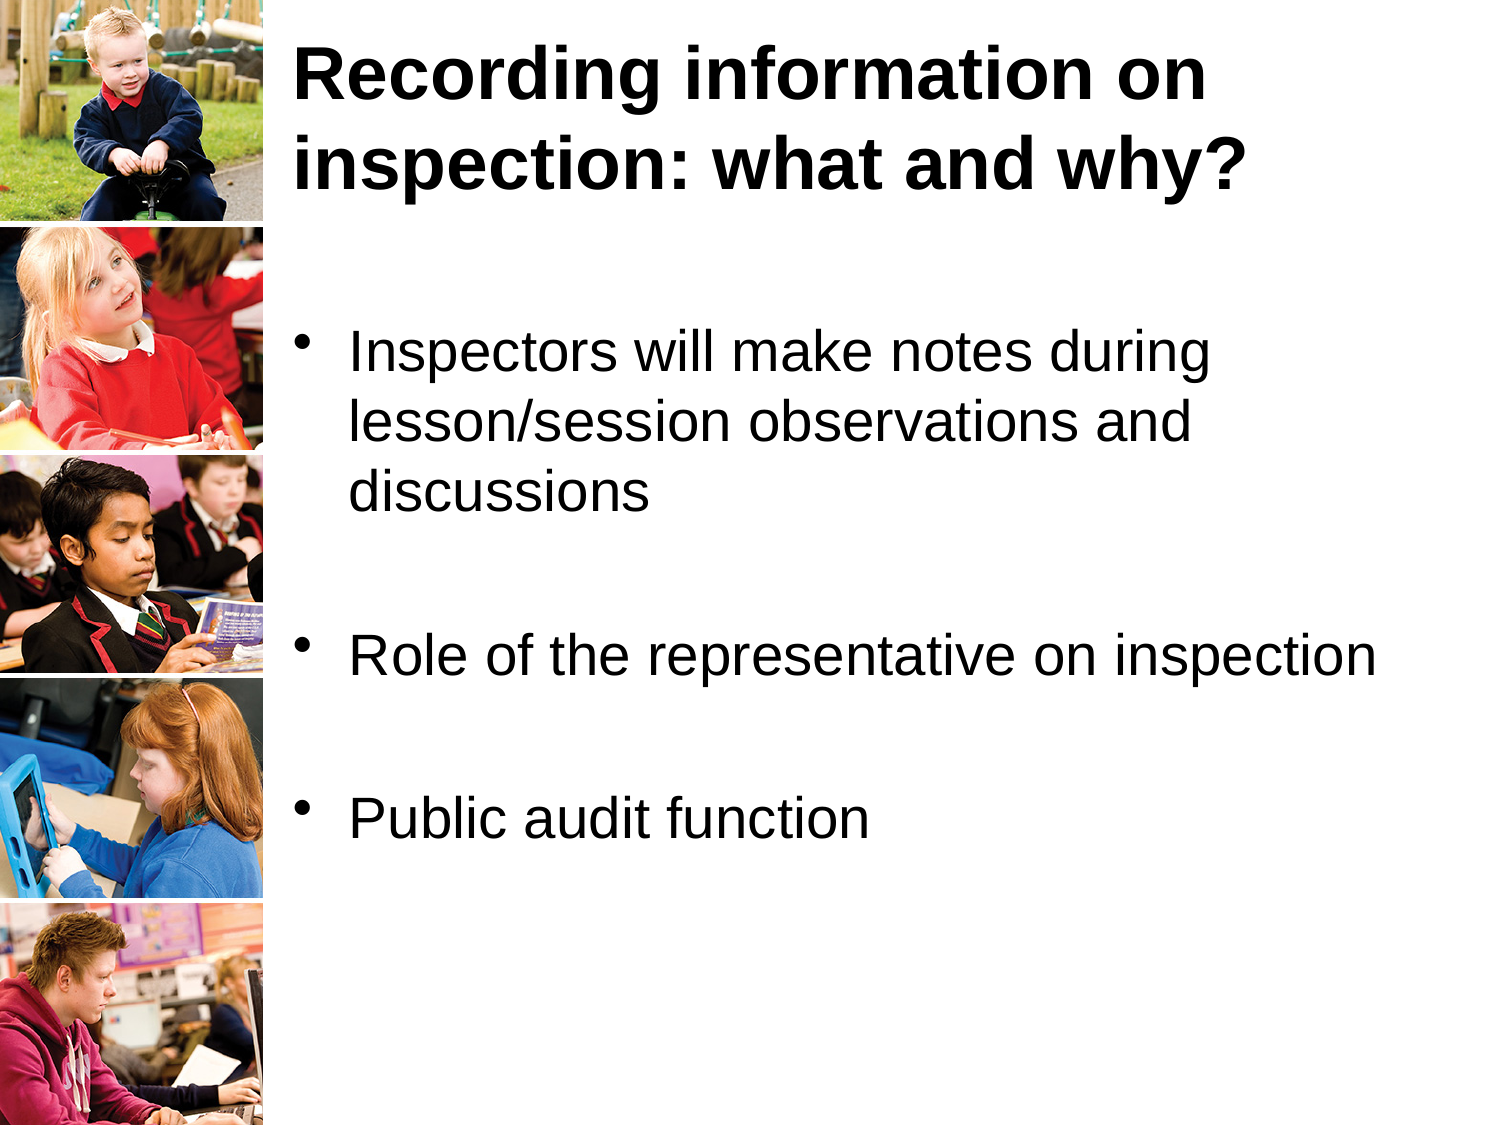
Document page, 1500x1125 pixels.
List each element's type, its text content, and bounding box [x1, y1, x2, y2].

title Recording information on inspection: what and why? [277, 44, 1483, 185]
picture [0, 0, 263, 1125]
list Inspectors will make notes during lesson/session observations and discussions Role of the representative on inspection Public audit function [277, 231, 1483, 1095]
